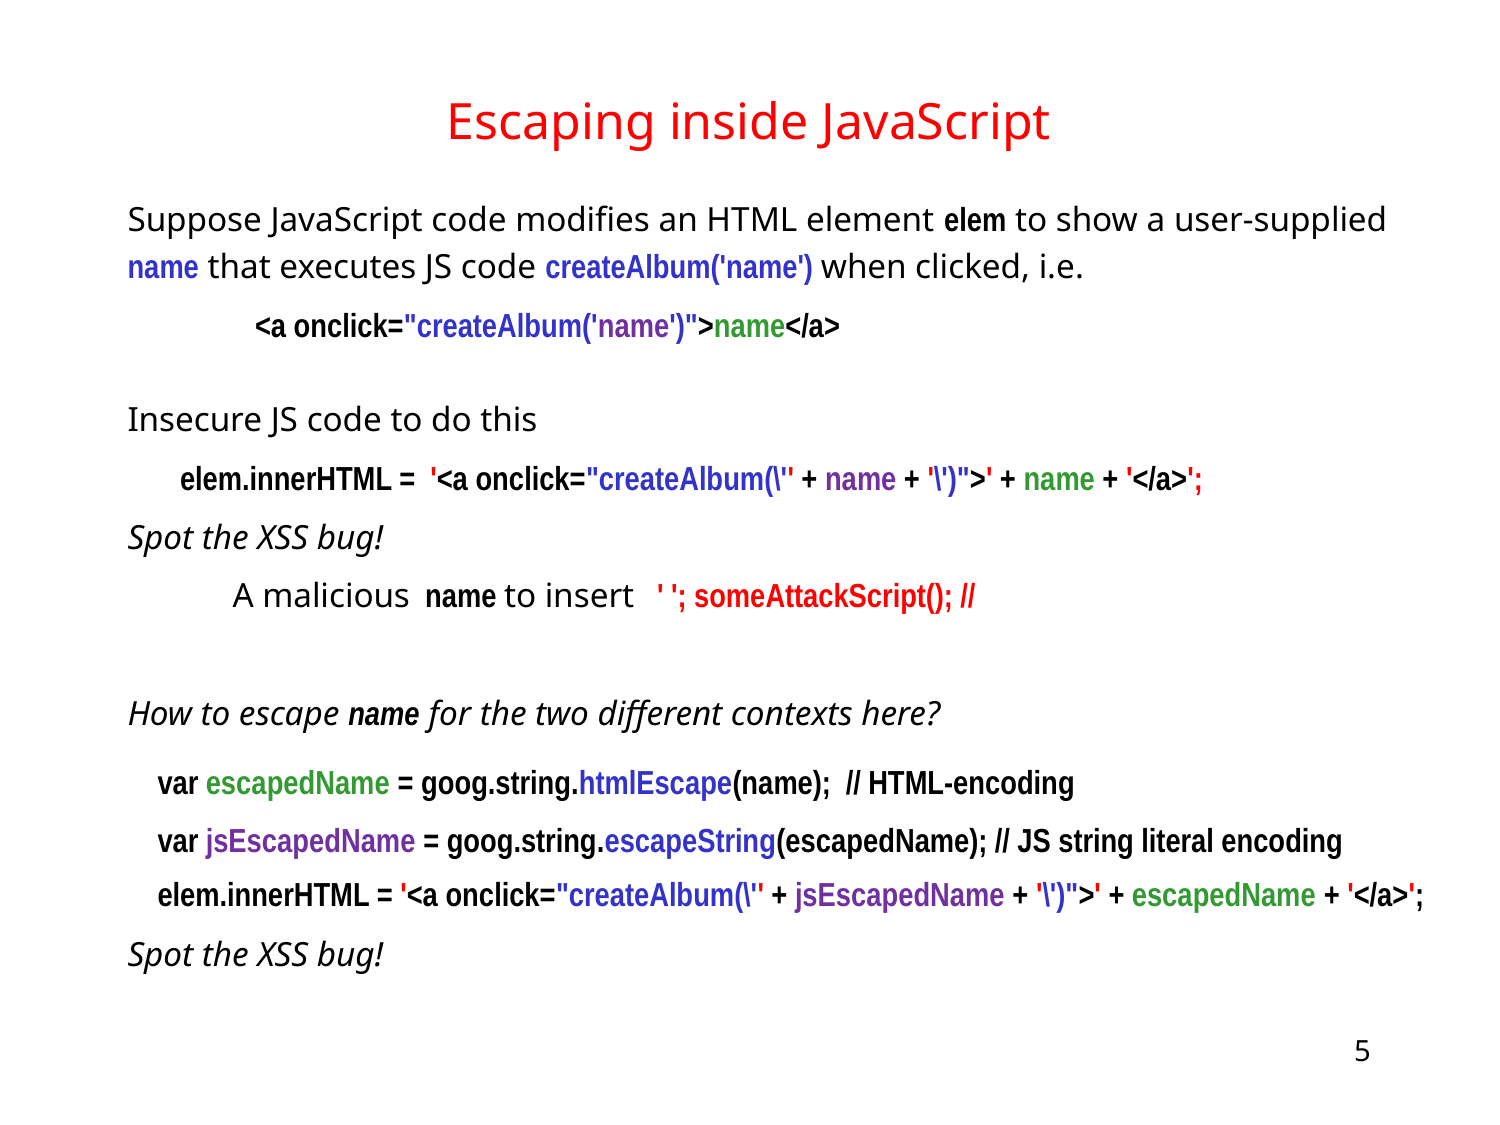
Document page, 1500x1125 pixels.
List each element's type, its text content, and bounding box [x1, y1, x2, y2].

list Suppose JavaScript code modifies an HTML element elem to show a user-supplied name that executes JS code createAlbum('name') when clicked, i.e. <a onclick="createAlbum('name')">name</a> Insecure JS code to do this elem.innerHTML = '<a onclick="createAlbum(\'' + name + '\')">' + name + '</a>'; Spot the XSS bug! A malicious name to insert ' '; someAttackScript(); // How to escape name for the two different contexts here? var escapedName = goog.string.htmlEscape(name); // HTML-encoding var jsEscapedName = goog.string.escapeString(escapedName); // JS string literal encoding elem.innerHTML = '<a onclick="createAlbum(\'' + jsEscapedName + '\')">' + escapedName + '</a>'; Spot the XSS bug! [112, 184, 1447, 999]
slide_number 5 [1074, 1024, 1386, 1099]
title Escaping inside JavaScript [112, 45, 1386, 184]
